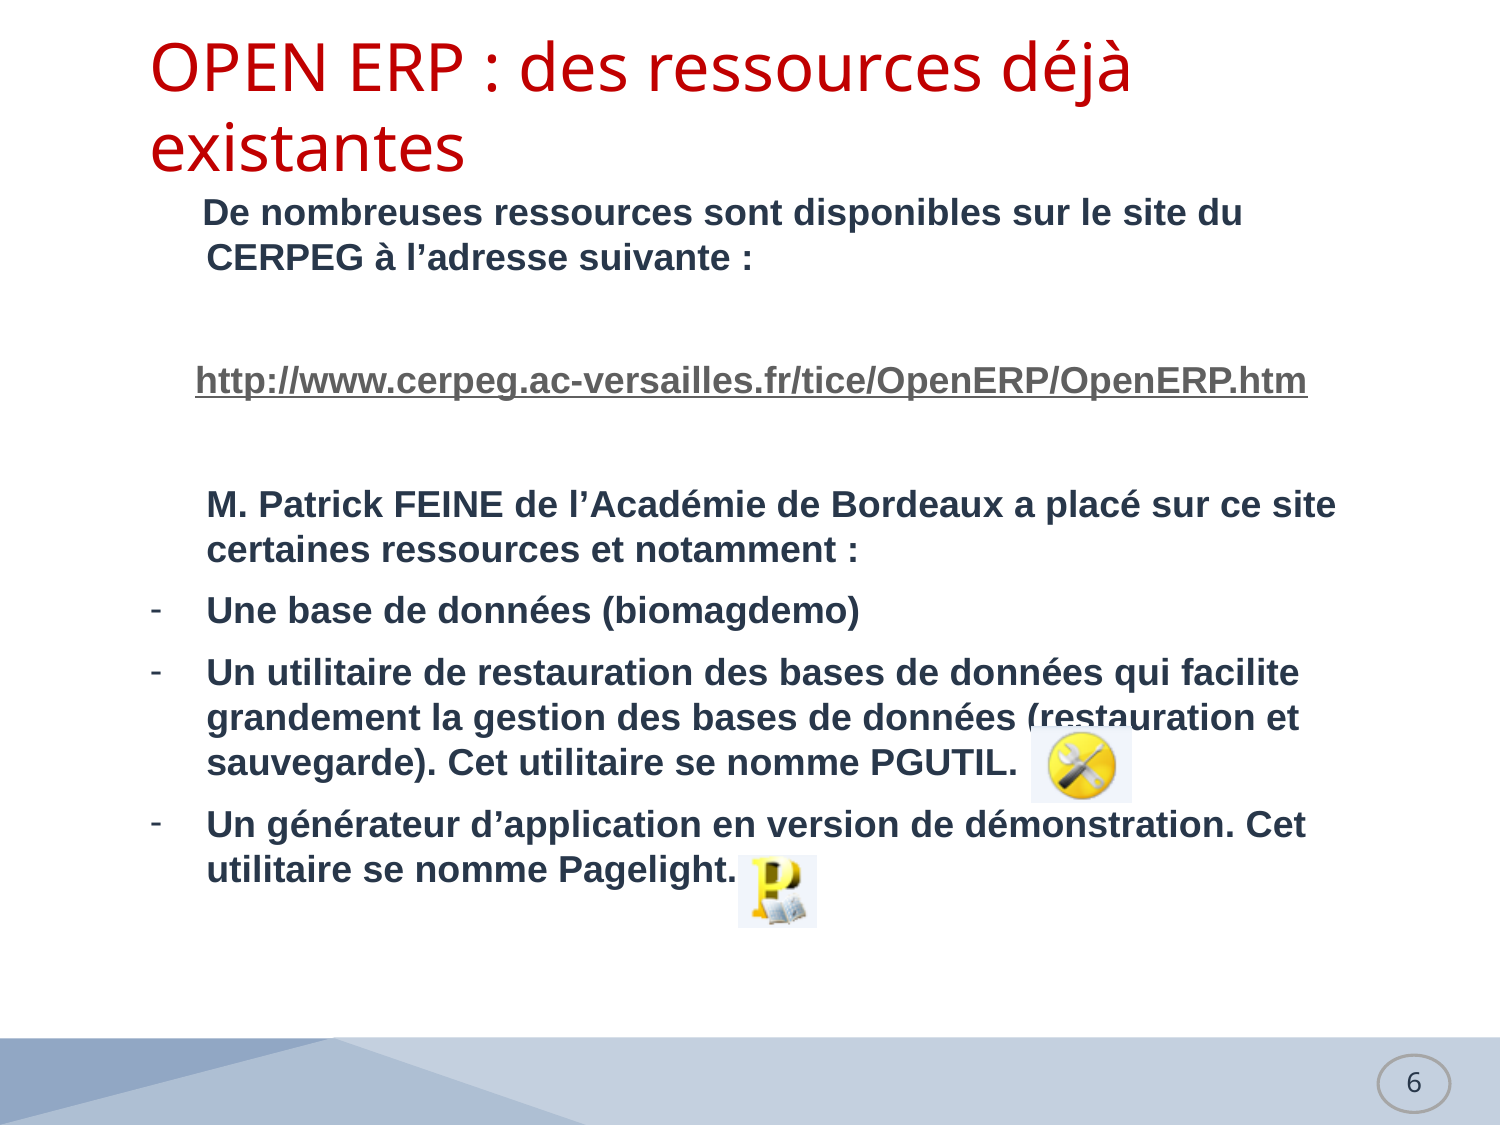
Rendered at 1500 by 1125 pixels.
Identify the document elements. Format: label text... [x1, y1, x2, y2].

title OPEN ERP : des ressources déjà existantes [134, 59, 1407, 151]
picture [1031, 726, 1132, 804]
slide_number 6 [1376, 1053, 1452, 1114]
picture [738, 855, 817, 928]
list De nombreuses ressources sont disponibles sur le site du CERPEG à l’adresse suivante : http://www.cerpeg.ac-versailles.fr/tice/OpenERP/OpenERP.htm M. Patrick FEINE de l’Académie de Bordeaux a placé sur ce site certaines ressources et notamment : Une base de données (biomagdemo) Un utilitaire de restauration des bases de données qui facilite grandement la gestion des bases de données (restauration et sauvegarde). Cet utilitaire se nomme PGUTIL. Un générateur d’application en version de démonstration. Cet utilitaire se nomme Pagelight. [134, 180, 1369, 768]
